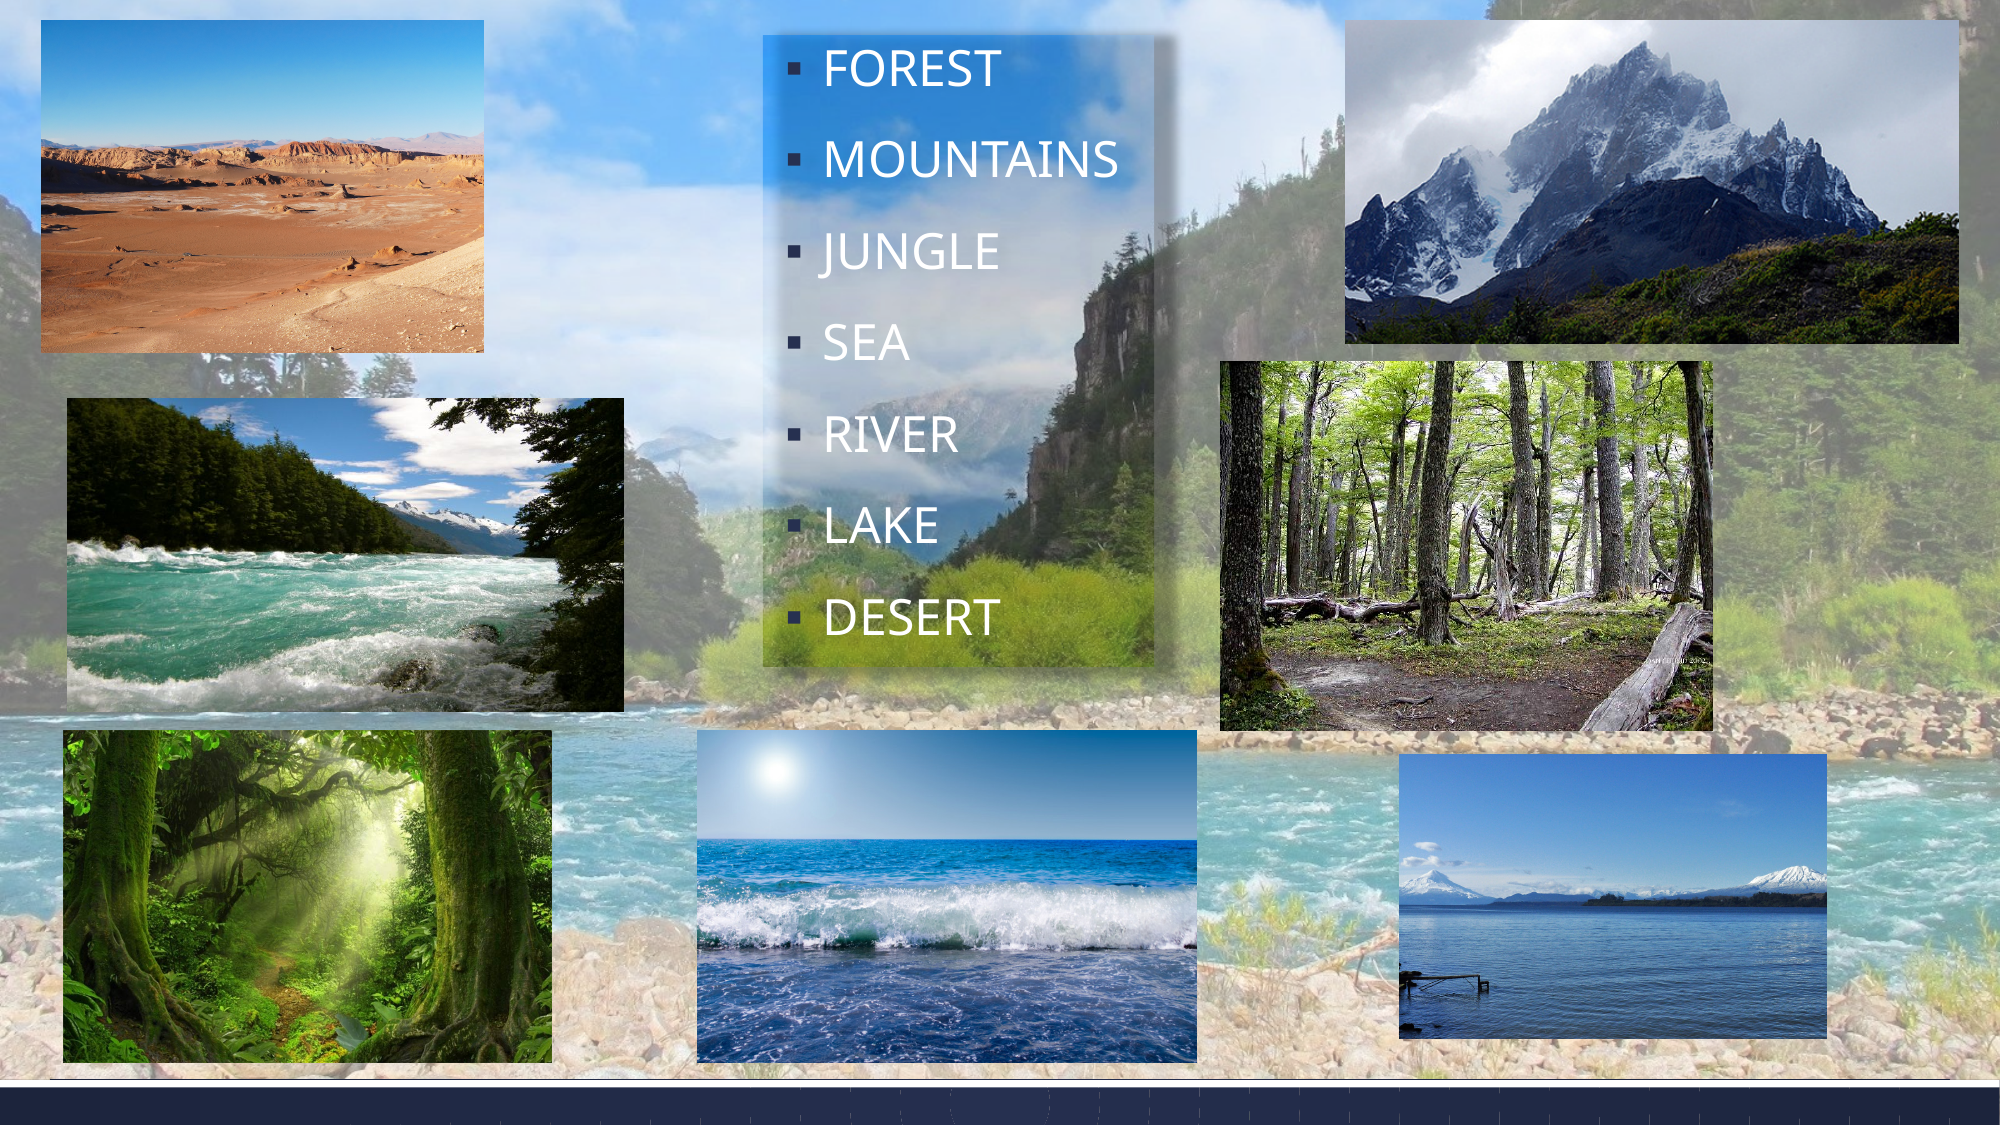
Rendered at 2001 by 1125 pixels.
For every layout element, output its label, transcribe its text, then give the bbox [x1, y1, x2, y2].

picture [62, 730, 552, 1063]
list FOREST MOUNTAINS JUNGLE SEA RIVER LAKE DESERT [762, 35, 1155, 667]
picture [1220, 361, 1713, 731]
picture [756, 862, 774, 871]
picture [800, 859, 813, 866]
picture [867, 862, 885, 869]
picture [697, 858, 1197, 1063]
picture [1399, 754, 1827, 1039]
picture [1345, 20, 1959, 345]
picture [67, 398, 624, 712]
picture [41, 20, 484, 354]
picture [697, 730, 1197, 871]
picture [850, 859, 861, 863]
